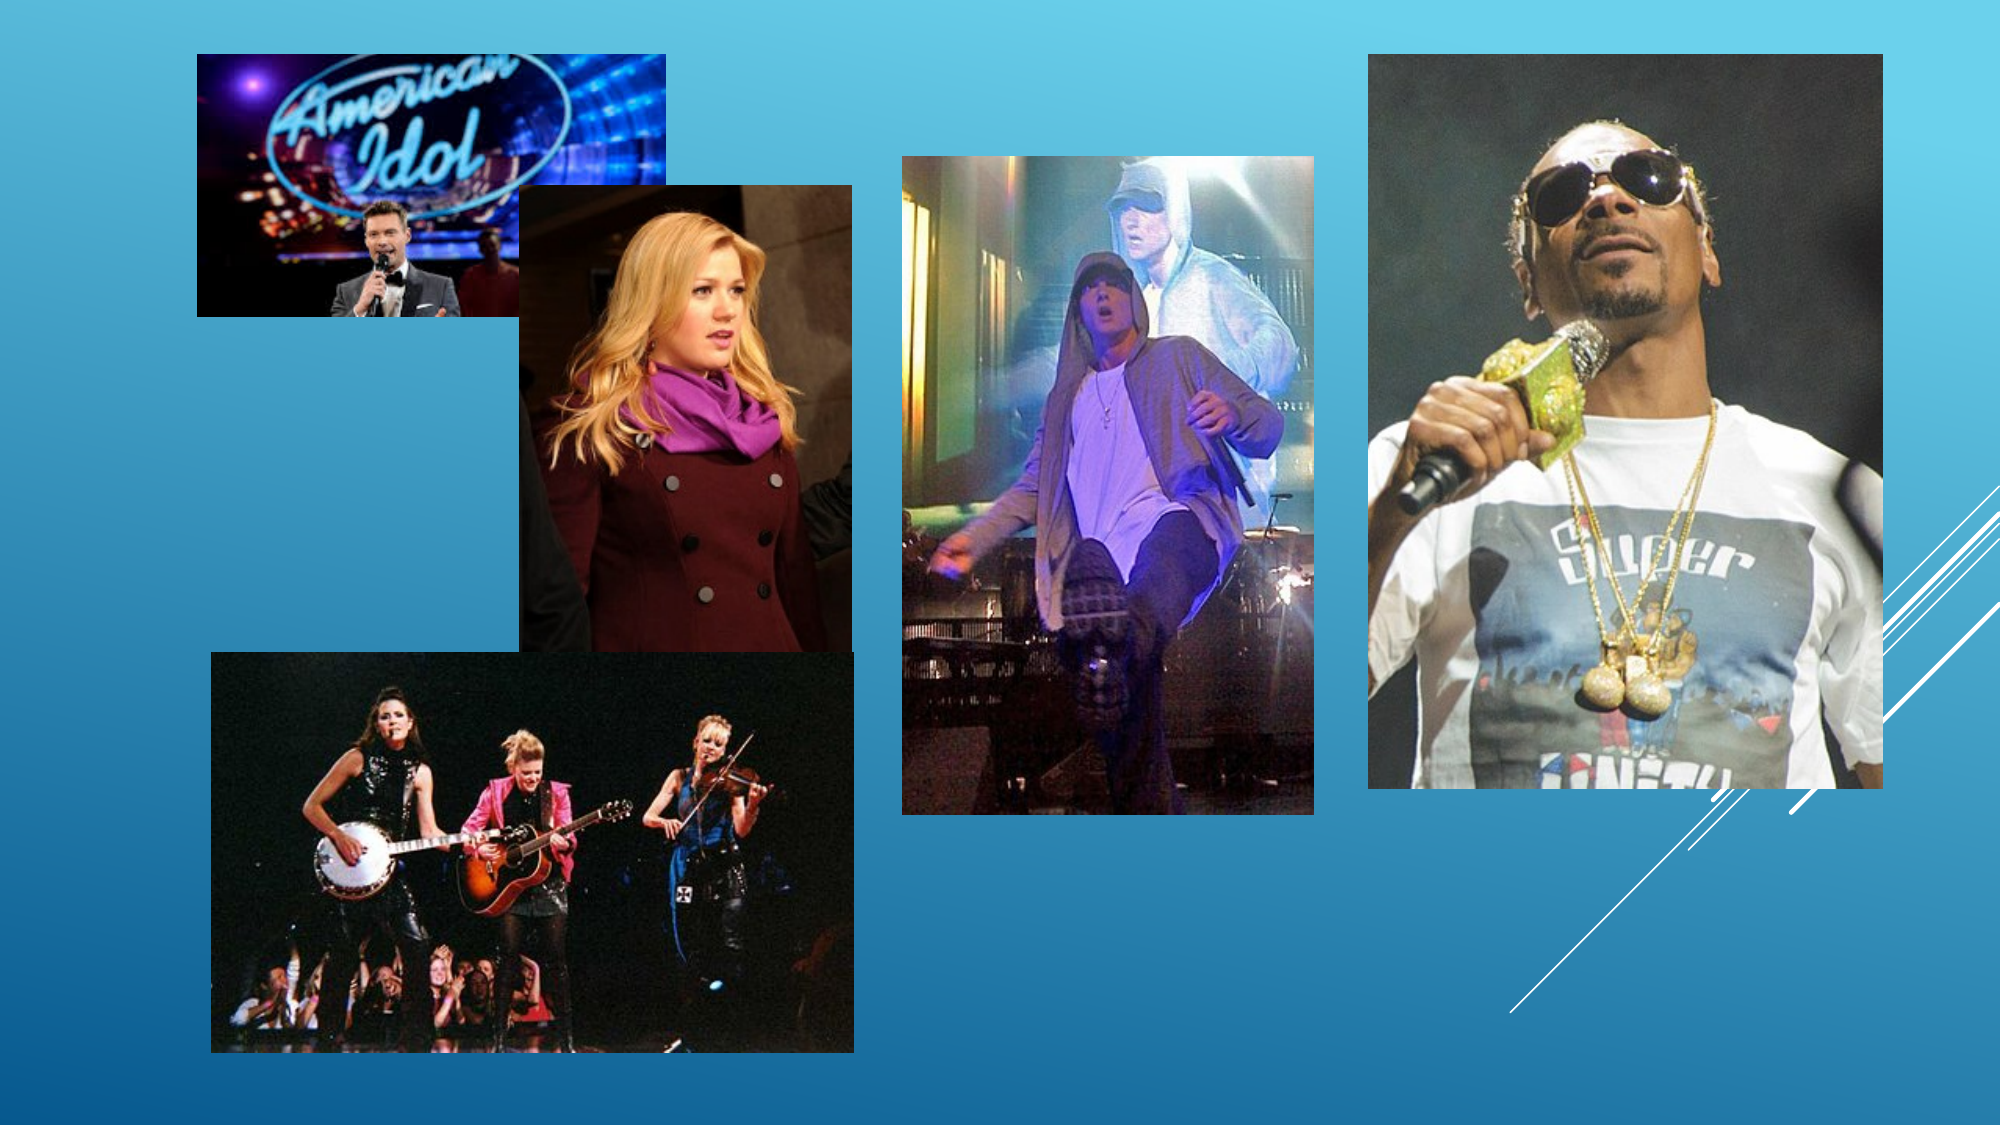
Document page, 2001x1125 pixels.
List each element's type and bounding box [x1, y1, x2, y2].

picture [902, 156, 1314, 815]
picture [197, 54, 854, 1053]
picture [1368, 54, 1883, 789]
